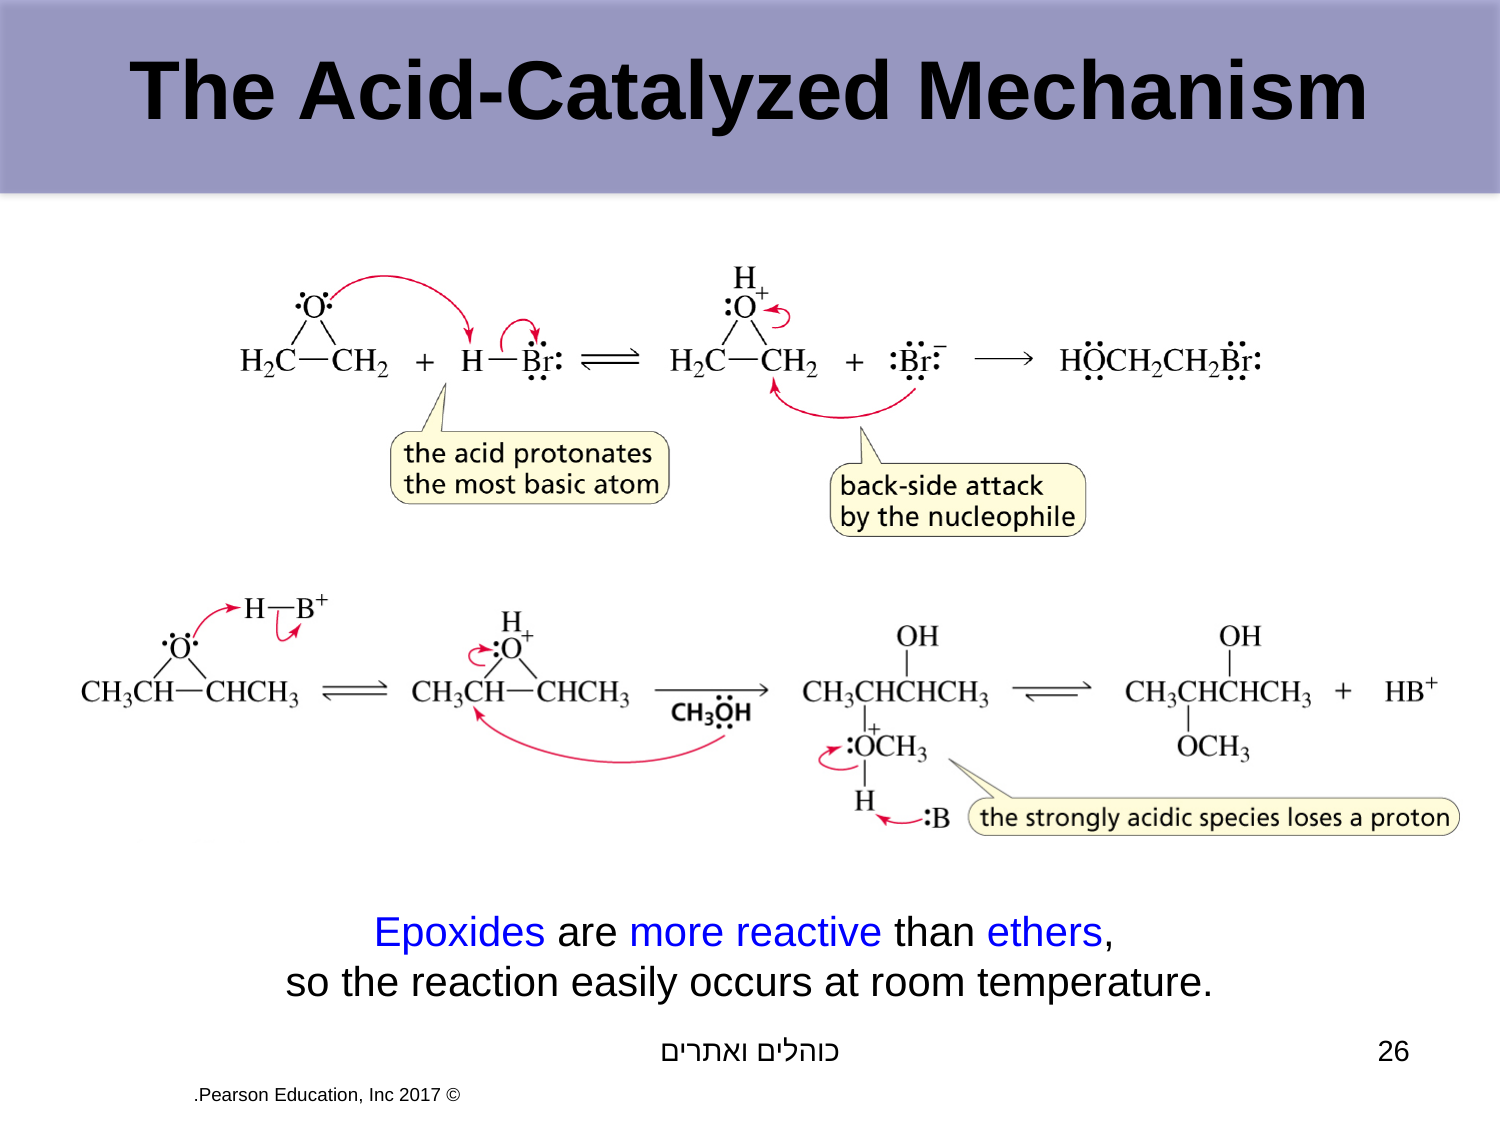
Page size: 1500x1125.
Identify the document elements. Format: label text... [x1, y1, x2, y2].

picture [231, 258, 1269, 538]
text_box The Acid-Catalyzed Mechanism [0, 0, 1500, 181]
slide_number 26 [1074, 1024, 1426, 1103]
picture [70, 583, 1471, 843]
footer כוהלים ואתרים [512, 1024, 988, 1103]
text_box Epoxides are more reactive than ethers, so the reaction easily occurs at room temperature. [0, 897, 1500, 1013]
